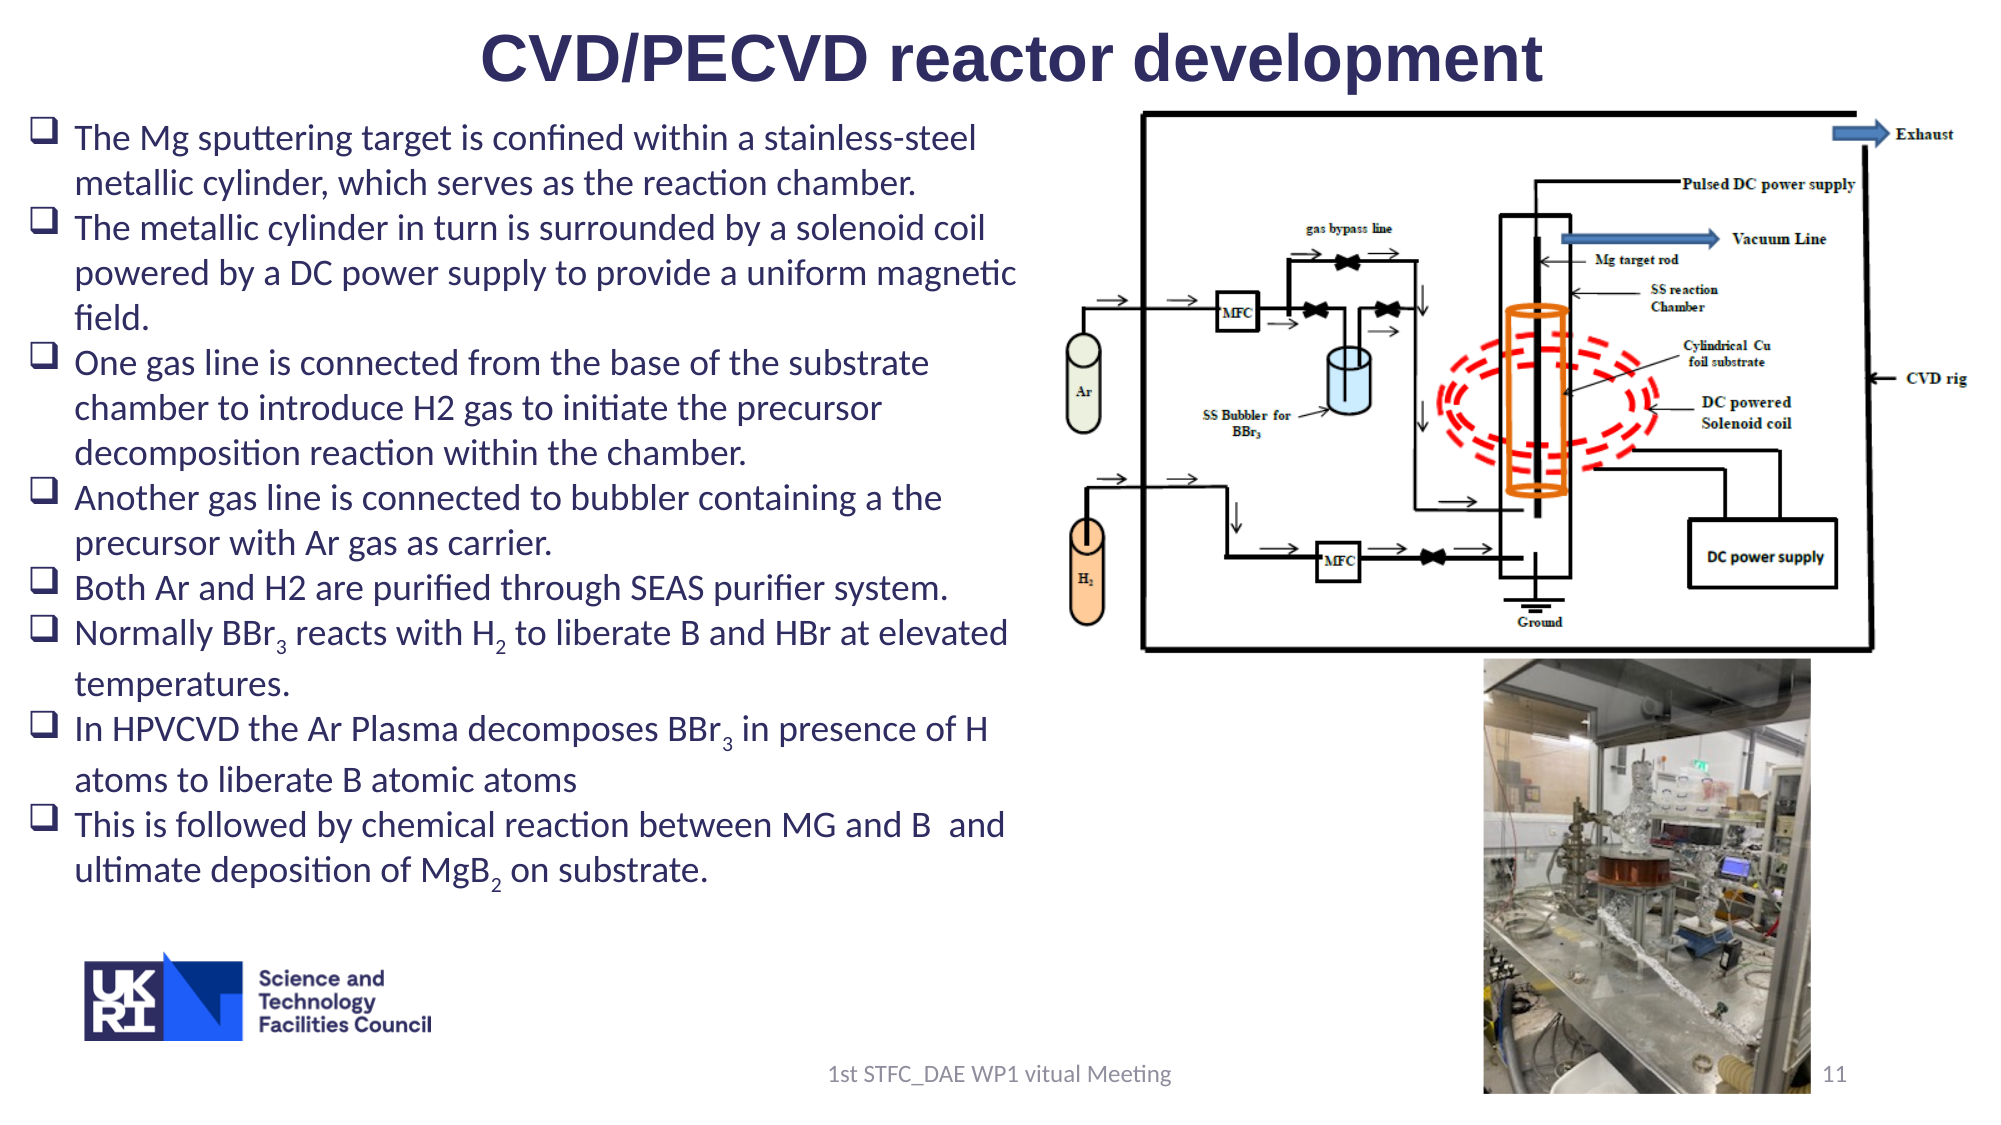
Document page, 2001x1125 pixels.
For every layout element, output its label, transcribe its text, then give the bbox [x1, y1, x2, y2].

picture [84, 951, 431, 1041]
picture [1037, 96, 1977, 1093]
slide_number 11 [1412, 1042, 1863, 1103]
title CVD/PECVD reactor development [150, 13, 1876, 105]
footer 1st STFC_DAE WP1 vitual Meeting [662, 1042, 1338, 1103]
text_box The Mg sputtering target is confined within a stainless-steel metallic cylinder, which serves as the reaction chamber. The metallic cylinder in turn is surrounded by a solenoid coil powered by a DC power supply to provide a uniform magnetic field. One gas line is connected from the base of the substrate chamber to introduce H2 gas to initiate the precursor decomposition reaction within the chamber. Another gas line is connected to bubbler containing a the precursor with Ar gas as carrier. Both Ar and H2 are purified through SEAS purifier system. Normally BBr3 reacts with H2 to liberate B and HBr at elevated temperatures. In HPVCVD the Ar Plasma decomposes BBr3 in presence of H atoms to liberate B atomic atoms This is followed by chemical reaction between MG and B and ultimate deposition of MgB2 on substrate. [12, 105, 1038, 949]
